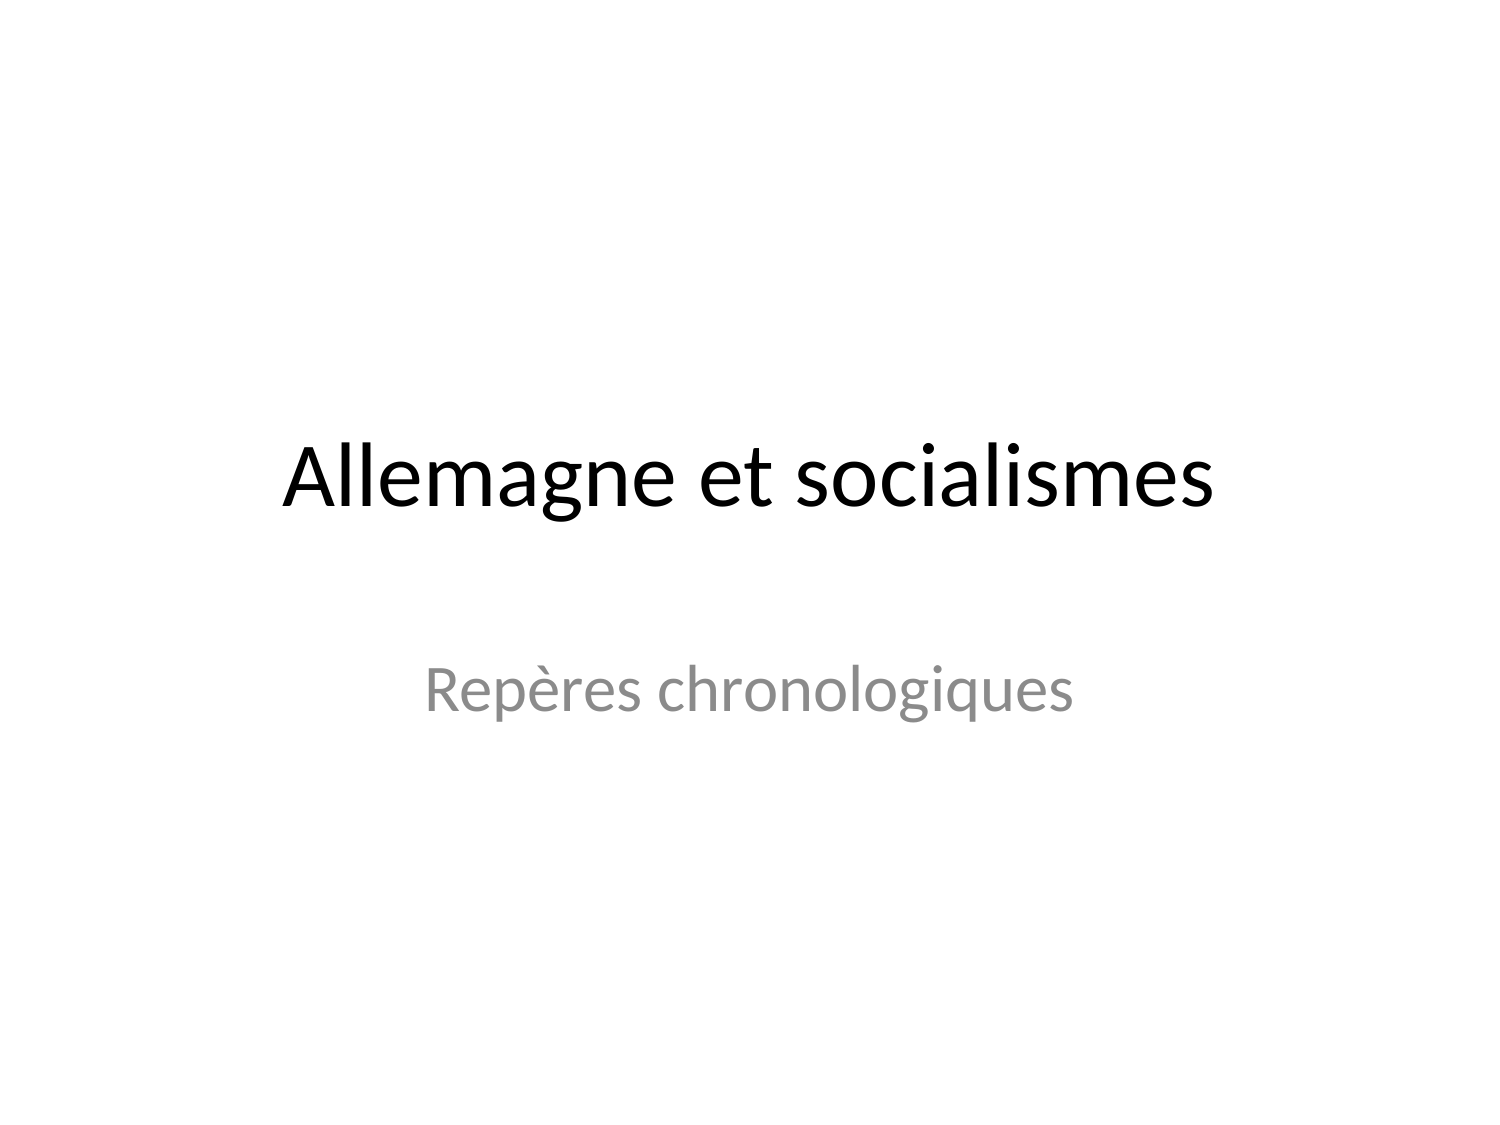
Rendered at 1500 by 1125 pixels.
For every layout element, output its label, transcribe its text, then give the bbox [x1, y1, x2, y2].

subtitle Repères chronologiques [225, 637, 1275, 925]
title Allemagne et socialismes [112, 349, 1388, 591]
